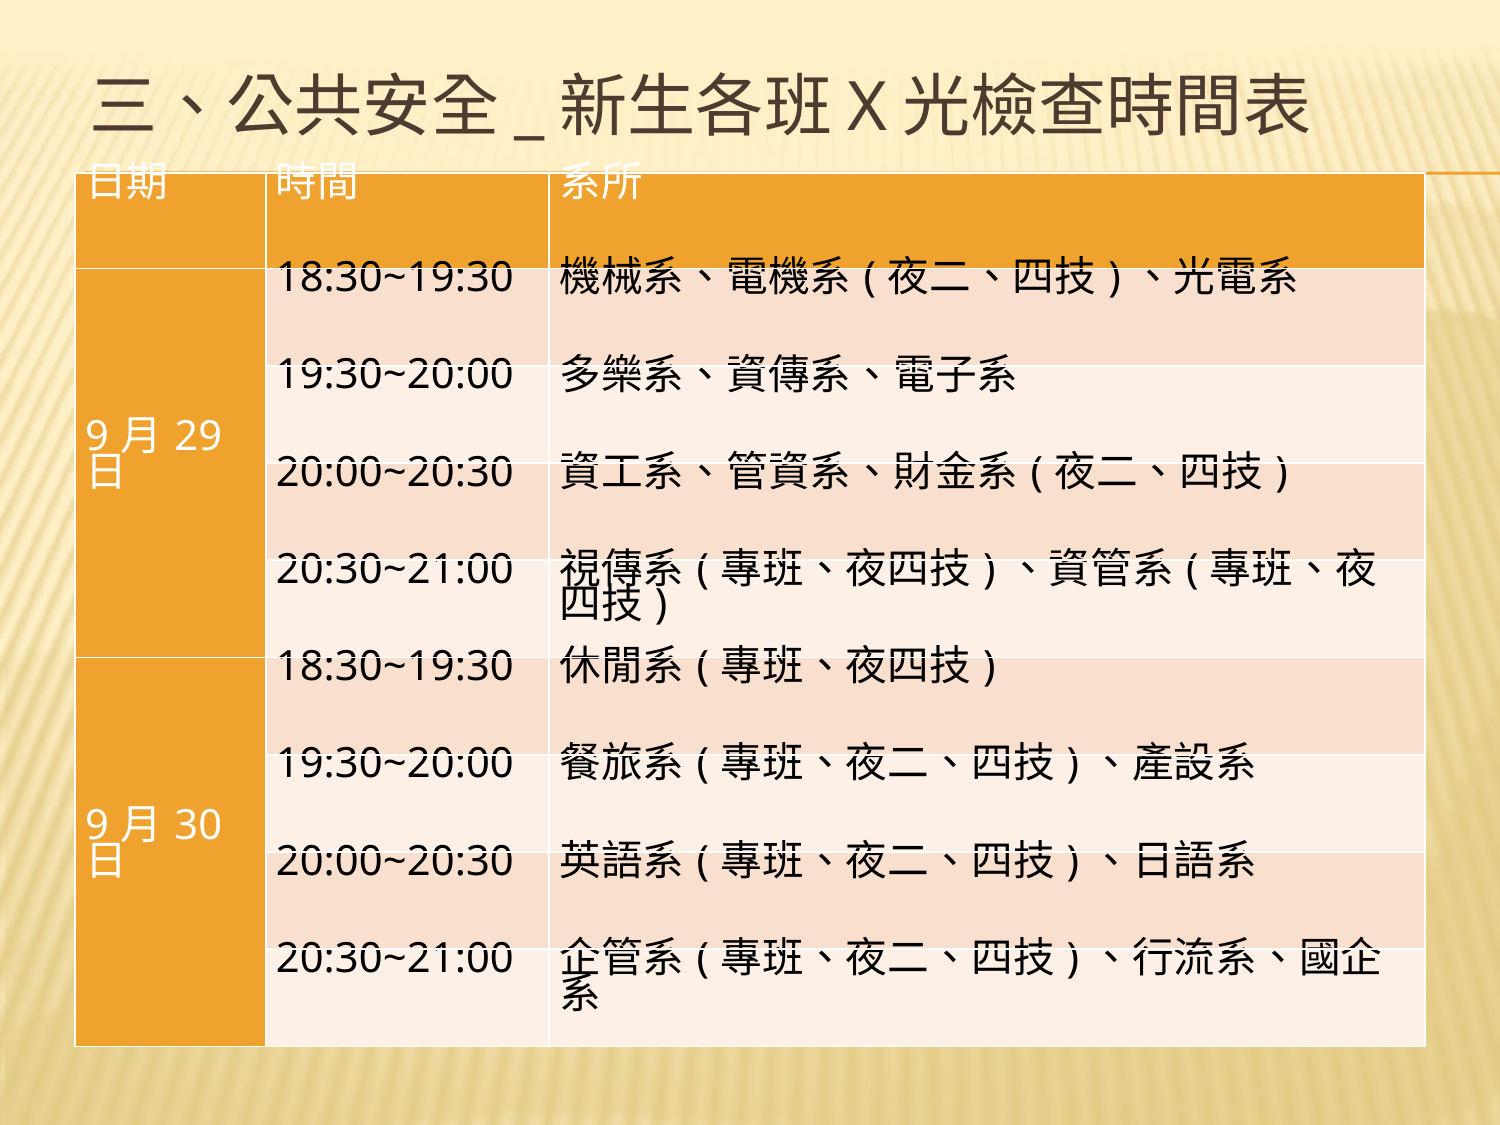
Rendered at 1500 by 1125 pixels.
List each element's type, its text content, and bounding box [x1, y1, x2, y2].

table_cell 19:30~20:00 [267, 367, 548, 462]
table_cell 休閒系(專班、夜四技) [550, 658, 1424, 754]
table_cell 企管系(專班、夜二、四技)、行流系、國企系 [550, 950, 1424, 1046]
table_cell 9月29日 [76, 269, 265, 657]
table_cell 20:00~20:30 [267, 853, 548, 948]
table_header 日期 [76, 174, 265, 268]
table_cell 視傳系(專班、夜四技)、資管系(專班、夜四技) [550, 561, 1424, 657]
table_cell 18:30~19:30 [267, 269, 548, 365]
table_cell 20:30~21:00 [267, 561, 548, 657]
table_cell 資工系、管資系、財金系(夜二、四技) [550, 464, 1424, 559]
table_cell 餐旅系(專班、夜二、四技)、產設系 [550, 756, 1424, 851]
table_cell 多樂系、資傳系、電子系 [550, 367, 1424, 462]
table_header 系所 [550, 174, 1424, 268]
title 三、公共安全_新生各班X光檢查時間表 [75, 45, 1425, 161]
table_cell 機械系、電機系(夜二、四技)、光電系 [550, 269, 1424, 365]
table_cell 英語系(專班、夜二、四技)、日語系 [550, 853, 1424, 948]
table_cell 19:30~20:00 [267, 756, 548, 851]
table_cell 9月30日 [76, 658, 265, 1046]
table_cell 20:00~20:30 [267, 464, 548, 559]
table_header 時間 [267, 174, 548, 268]
table_cell 20:30~21:00 [267, 950, 548, 1046]
table_cell 18:30~19:30 [267, 658, 548, 754]
